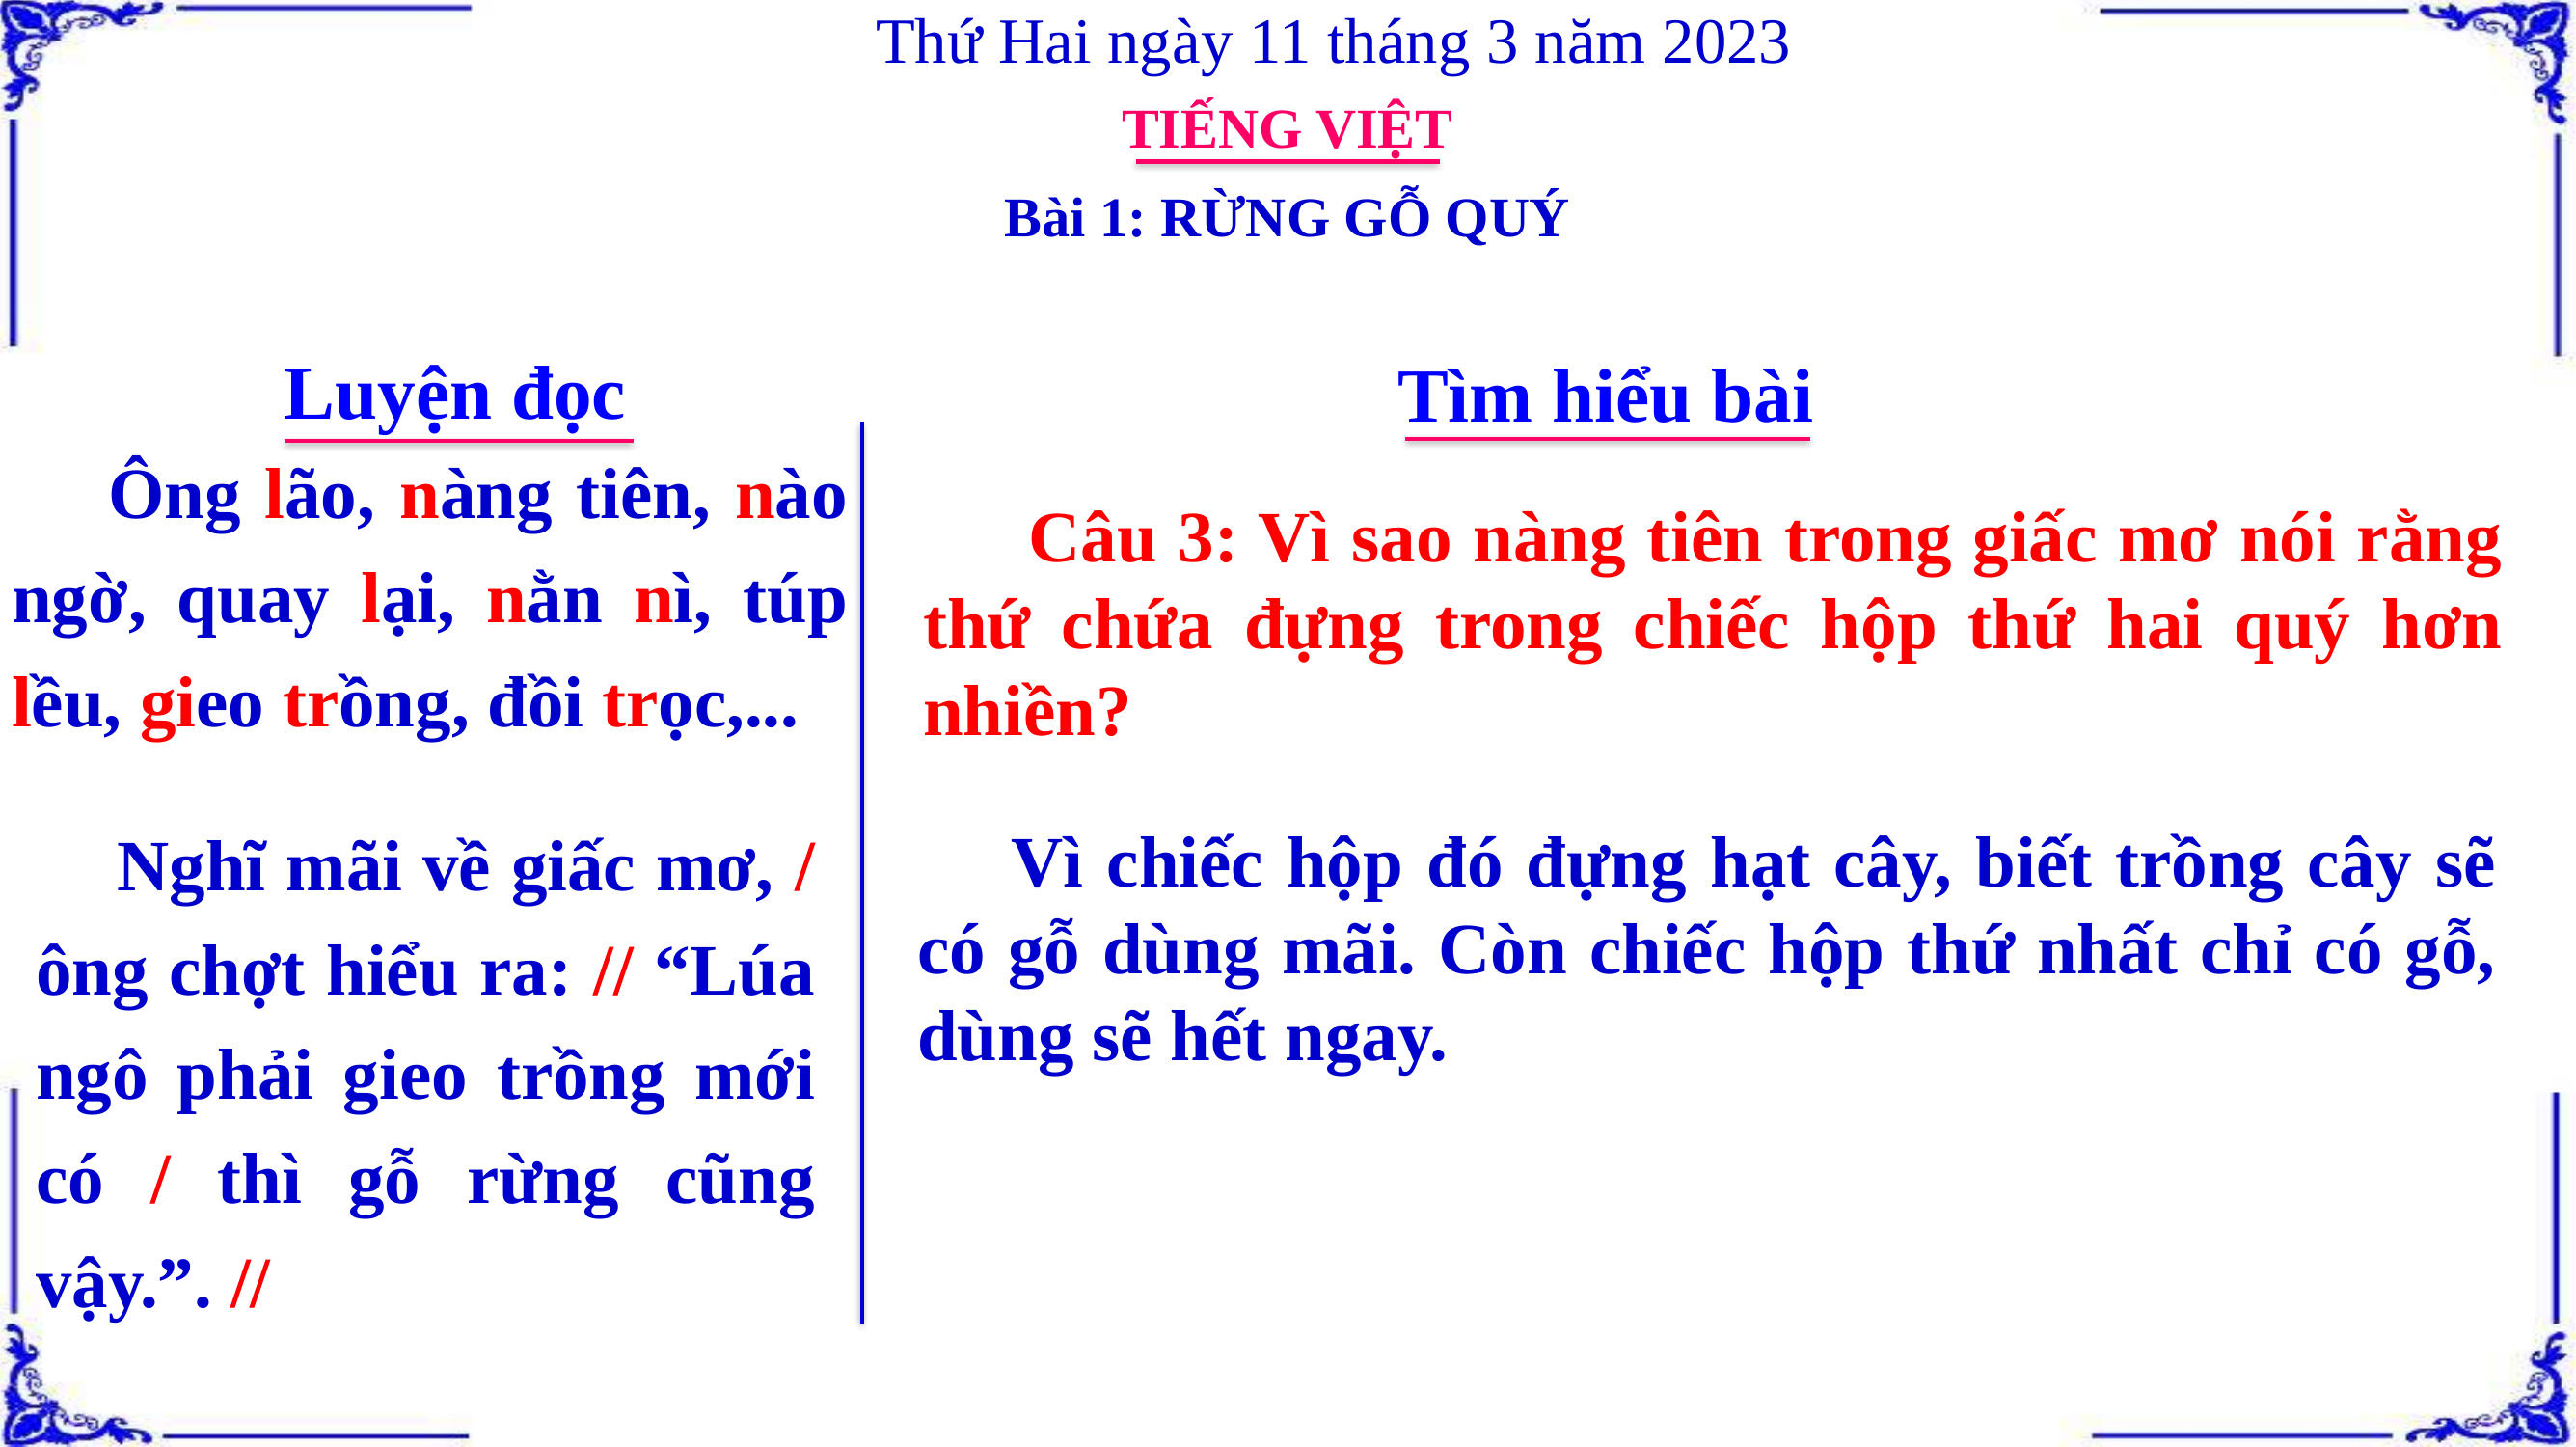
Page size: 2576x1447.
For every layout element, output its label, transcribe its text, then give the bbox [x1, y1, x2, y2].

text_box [271, 337, 639, 442]
text_box Ông lão, nàng tiên, nào ngờ, quay lại, nằn nì, túp lều, gieo trồng, đồi trọc,... [0, 422, 861, 749]
text_box Vì chiếc hộp đó đựng hạt cây, biết trồng cây sẽ có gỗ dùng mãi. Còn chiếc hộp thứ nhất chỉ có gỗ, dùng sẽ hết ngay. [903, 807, 2512, 1083]
text_box Câu 3: Vì sao nàng tiên trong giấc mơ nói rằng thứ chứa đựng trong chiếc hộp thứ hai quý hơn nhiền? [908, 481, 2517, 757]
picture [0, 0, 2576, 1447]
text_box Nghĩ mãi về giấc mơ, / ông chợt hiểu ra: // “Lúa ngô phải gieo trồng mới có / thì gỗ rừng cũng vậy.”. // [21, 794, 829, 1329]
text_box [593, 0, 1981, 260]
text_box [1384, 340, 1827, 445]
